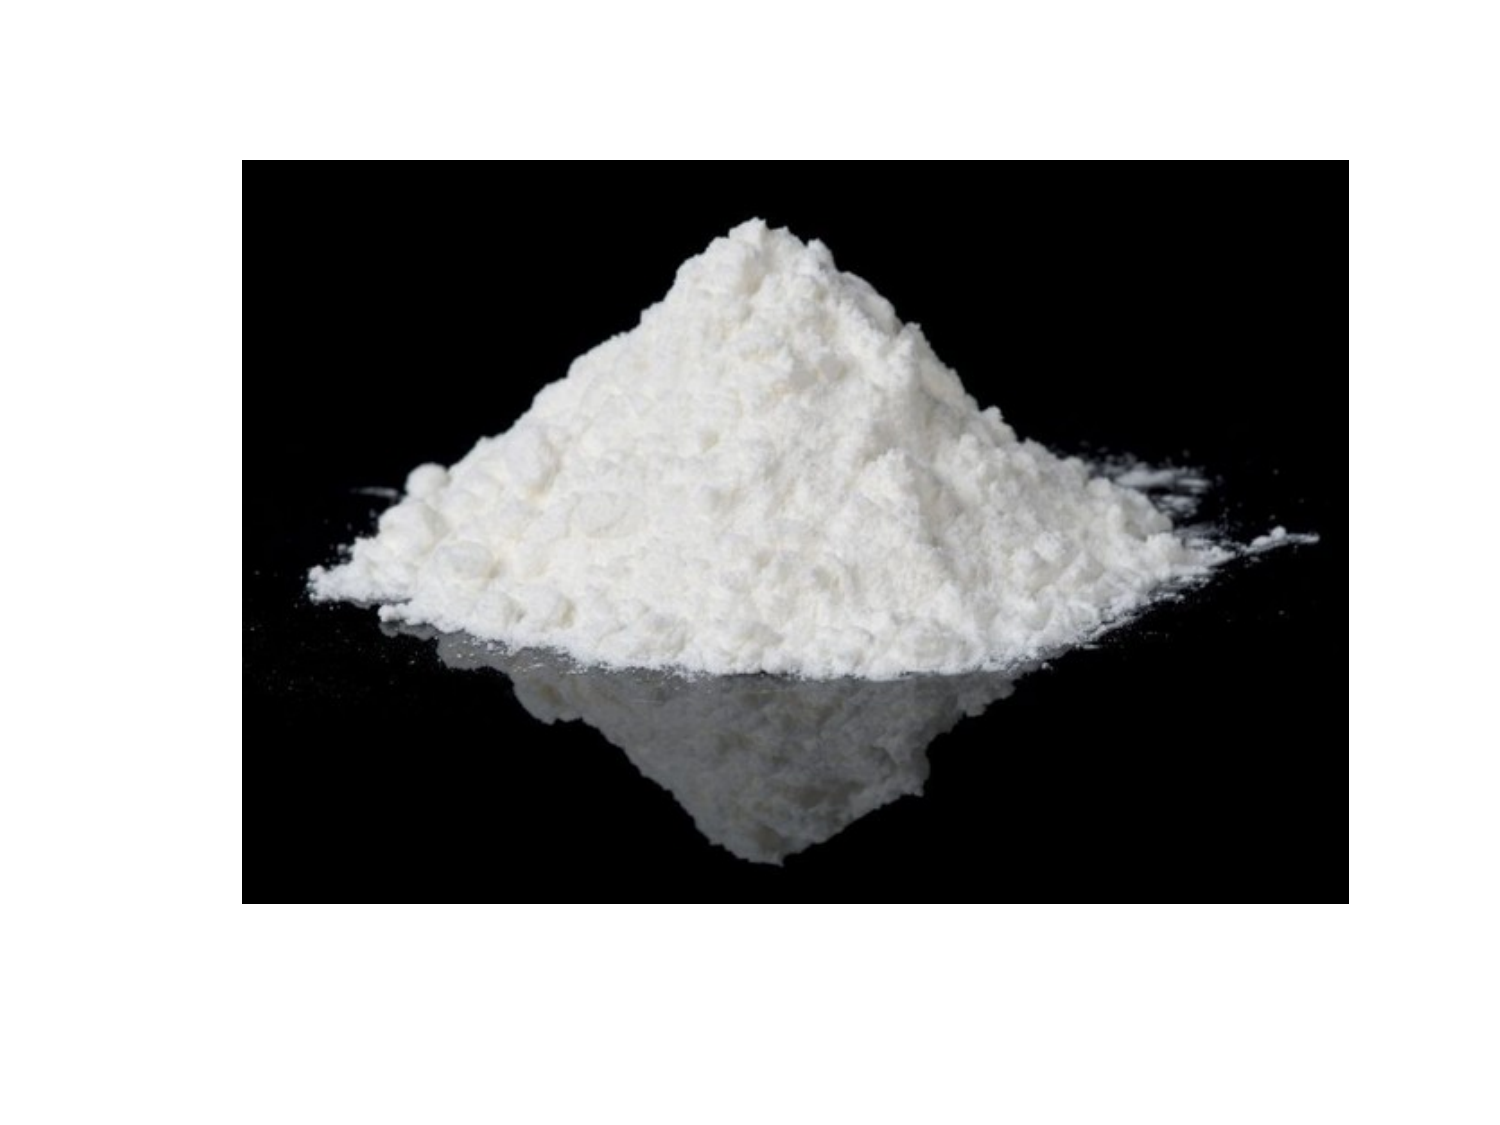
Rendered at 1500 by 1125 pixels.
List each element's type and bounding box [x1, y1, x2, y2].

picture [241, 160, 1349, 904]
